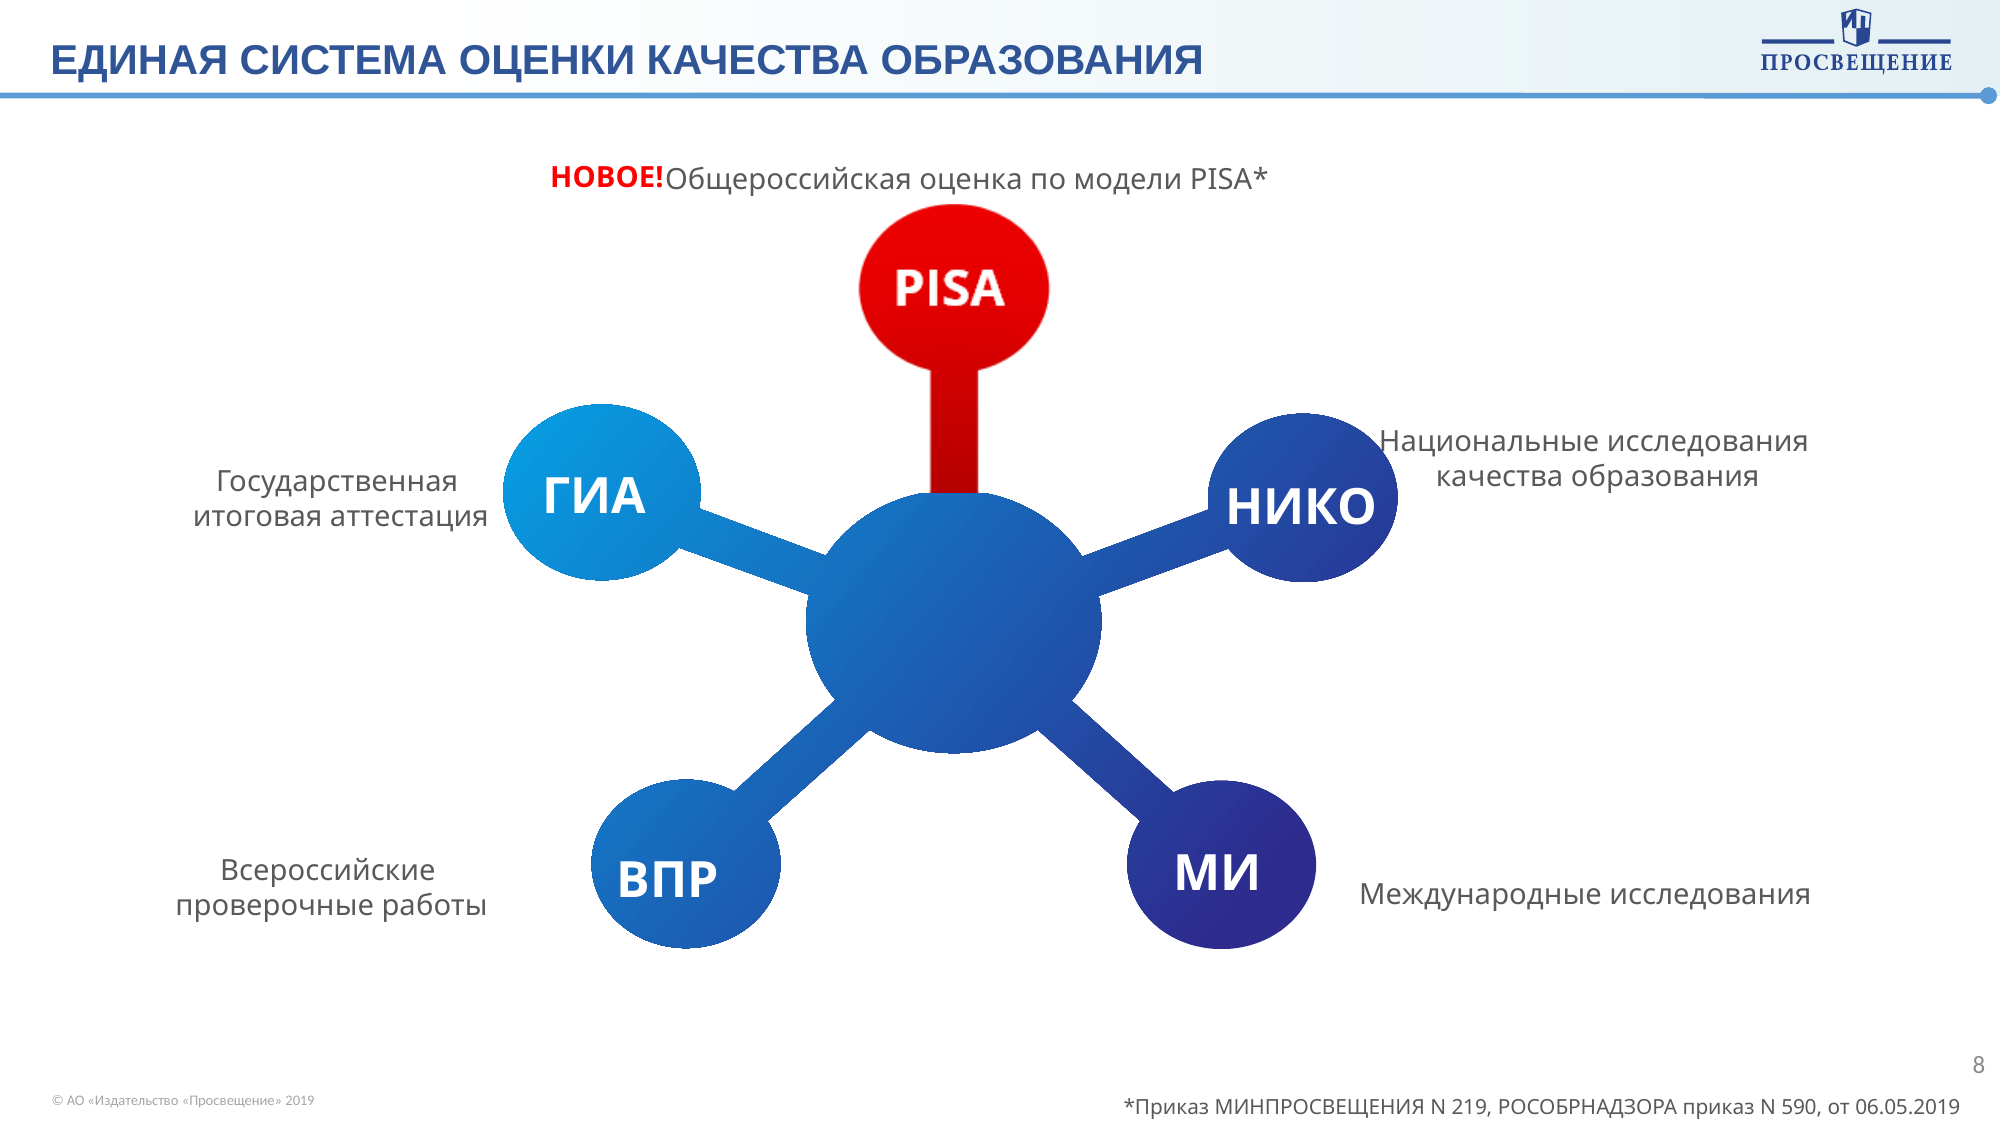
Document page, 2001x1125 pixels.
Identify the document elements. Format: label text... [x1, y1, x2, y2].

text_box Всероссийские проверочные работы [160, 844, 494, 929]
text_box *Приказ МИНПРОСВЕЩЕНИЯ N 219, РОСОБРНАДЗОРА приказ N 590, от 06.05.2019 [1083, 1086, 2000, 1125]
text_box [494, 204, 1401, 950]
text_box Государственная итоговая аттестация [178, 454, 494, 540]
text_box Общероссийская оценка по модели PISA* [650, 152, 1284, 203]
text_box НОВОЕ! [535, 151, 679, 201]
text_box [432, 0, 2000, 96]
text_box 8 [1549, 1041, 2000, 1102]
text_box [1761, 8, 1952, 75]
text_box ЕДИНАЯ СИСТЕМА ОЦЕНКИ КАЧЕСТВА ОБРАЗОВАНИЯ [35, 25, 1653, 91]
text_box © АО «Издательство «Просвещение» 2019 [51, 1090, 397, 1109]
text_box Международные исследования [1401, 875, 1837, 911]
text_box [1791, 21, 1962, 81]
text_box Национальные исследования качества образования [1401, 414, 1938, 500]
